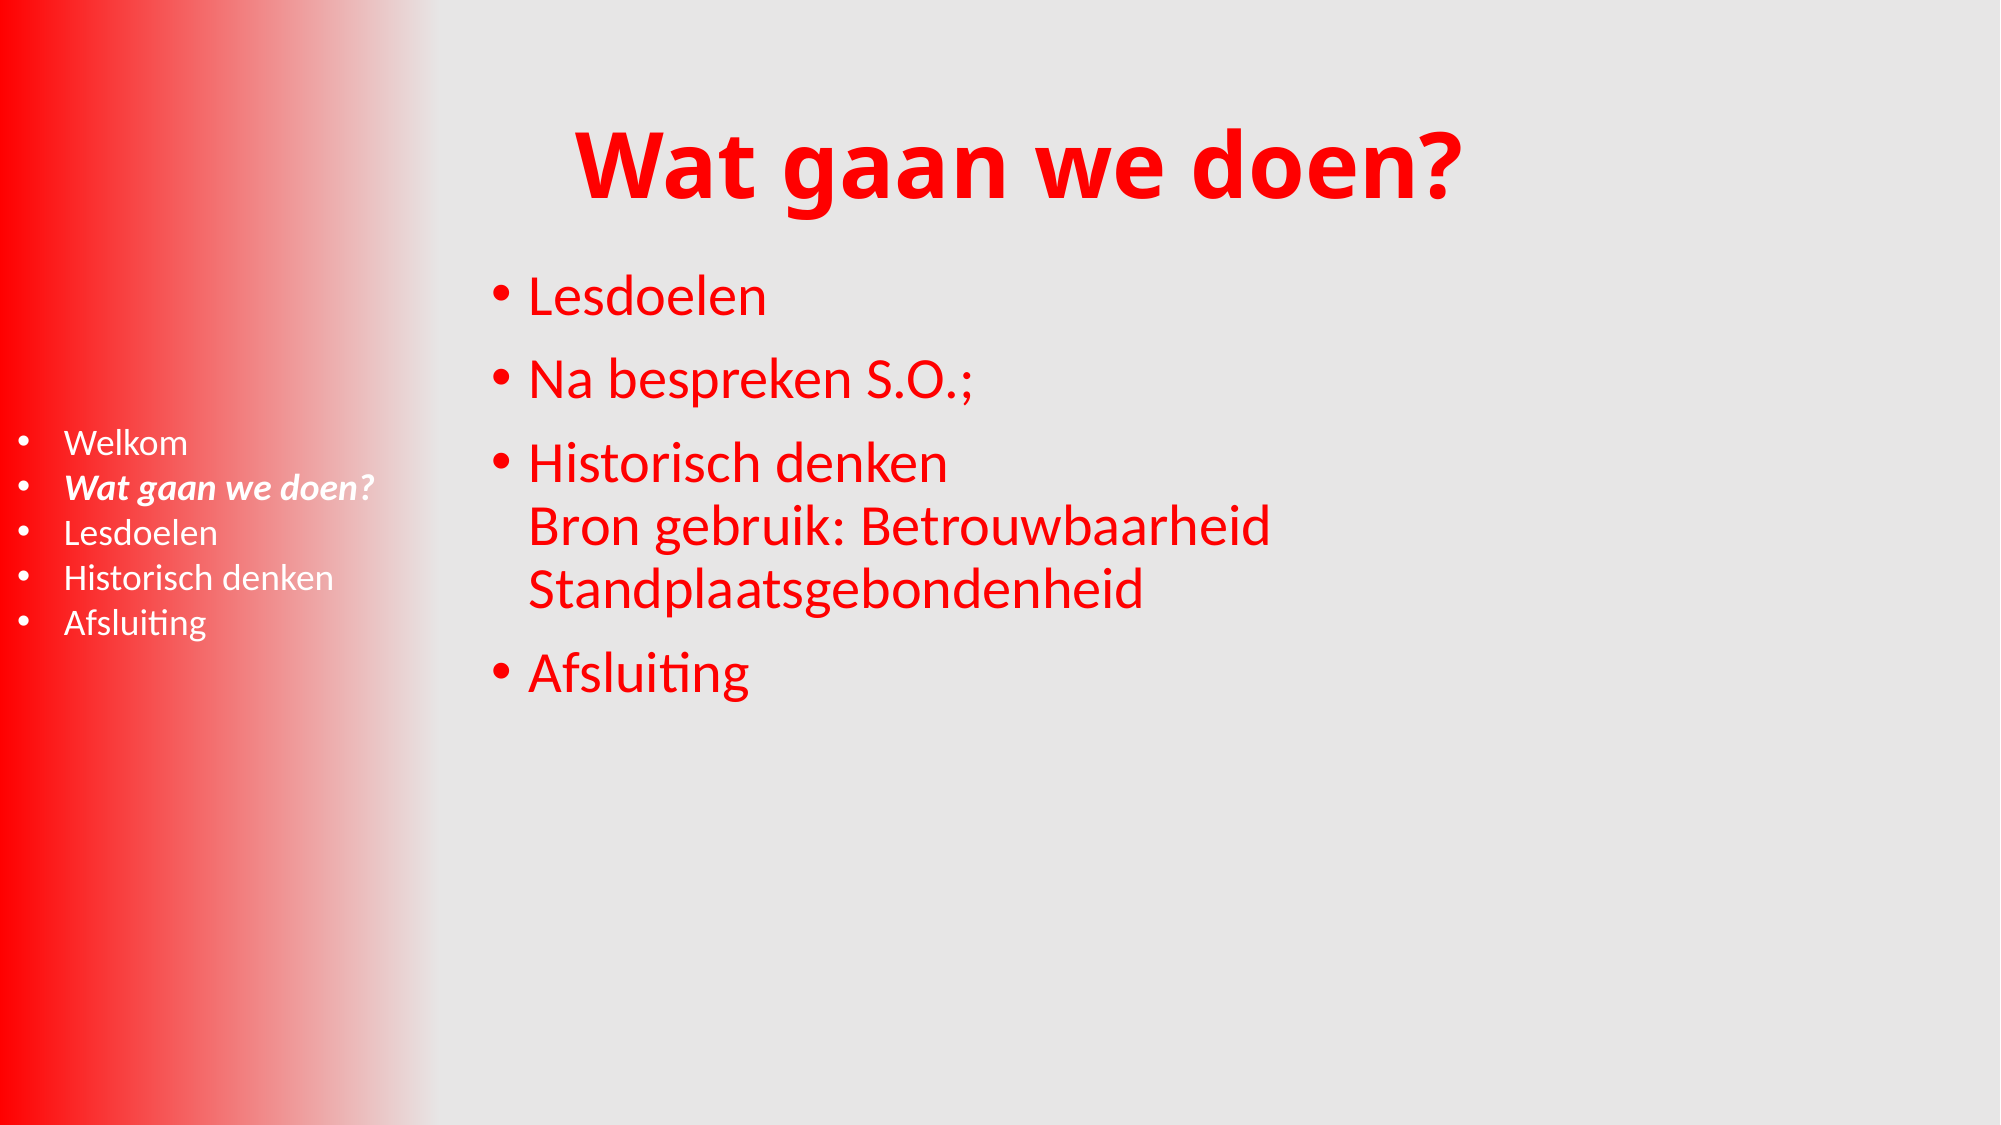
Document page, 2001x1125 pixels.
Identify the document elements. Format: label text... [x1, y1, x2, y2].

title Wat gaan we doen? [560, 59, 1863, 257]
text_box Welkom Wat gaan we doen? Lesdoelen Historisch denken Afsluiting [2, 410, 391, 650]
list Lesdoelen Na bespreken S.O.; Historisch denken Bron gebruik: Betrouwbaarheid Standplaatsgebondenheid Afsluiting [476, 257, 1863, 1014]
